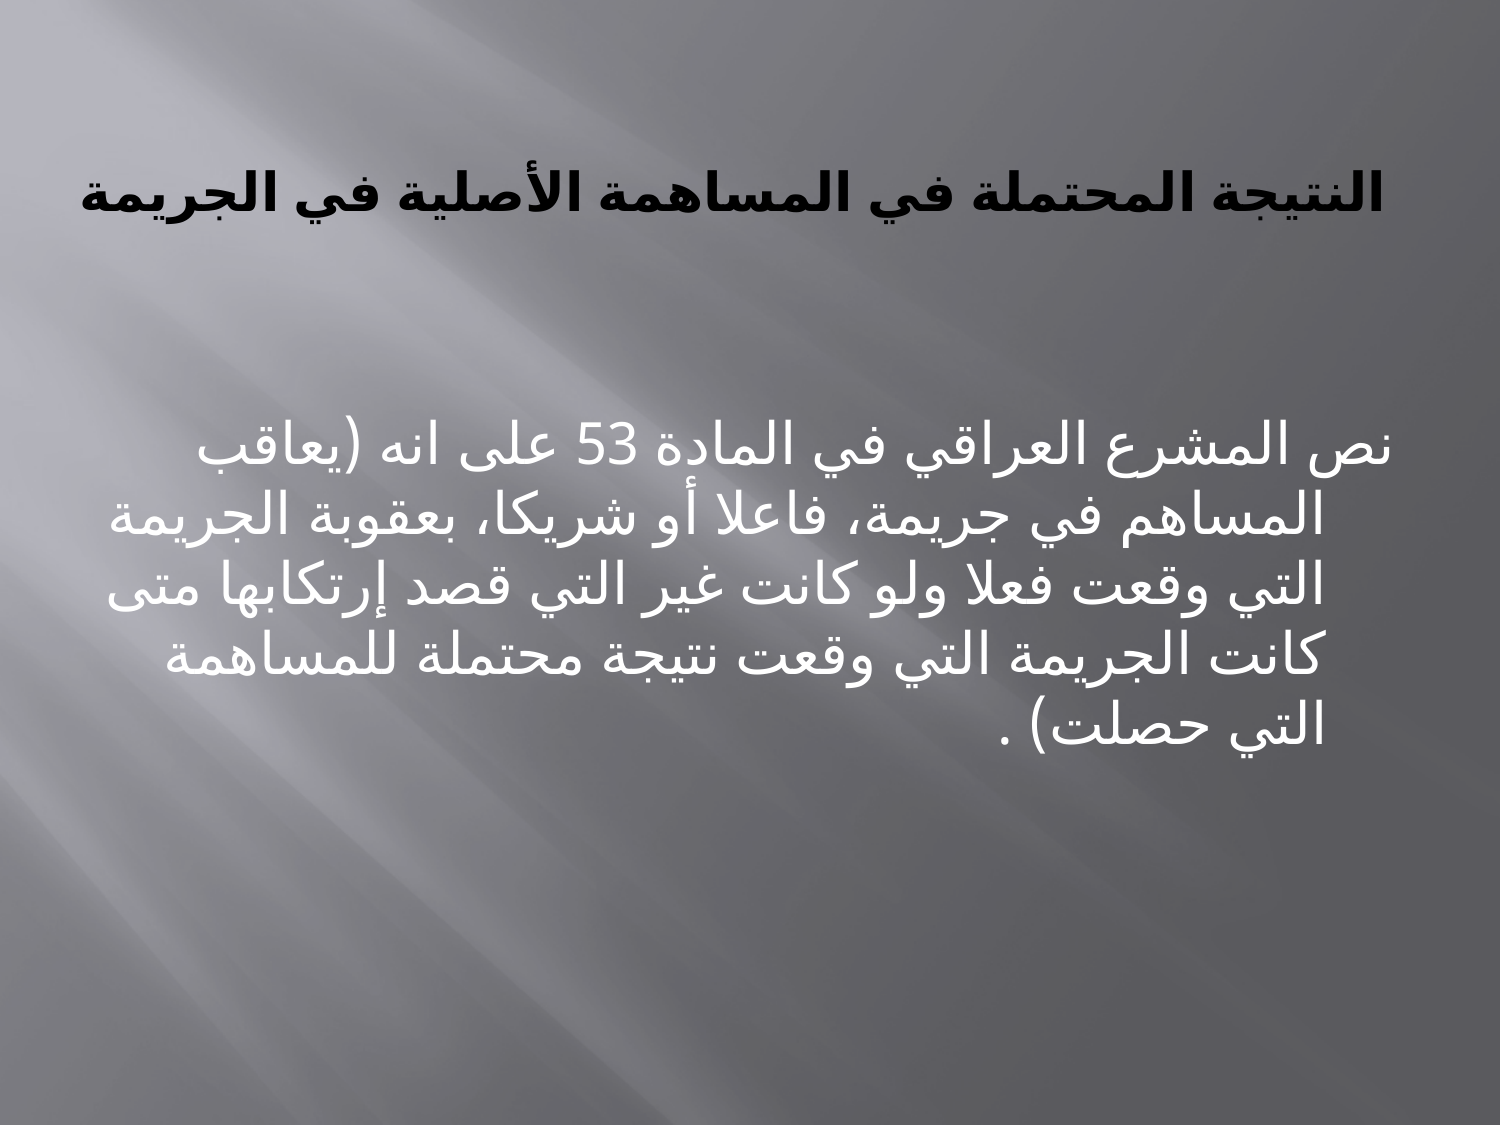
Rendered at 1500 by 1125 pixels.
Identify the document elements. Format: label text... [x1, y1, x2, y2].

list نص المشرع العراقي في المادة 53 على انه (يعاقب المساهم في جريمة، فاعلا أو شريكا، بعقوبة الجريمة التي وقعت فعلا ولو كانت غير التي قصد إرتكابها متى كانت الجريمة التي وقعت نتيجة محتملة للمساهمة التي حصلت) . [82, 398, 1432, 1125]
title النتيجة المحتملة في المساهمة الأصلية في الجريمة [58, 128, 1409, 317]
